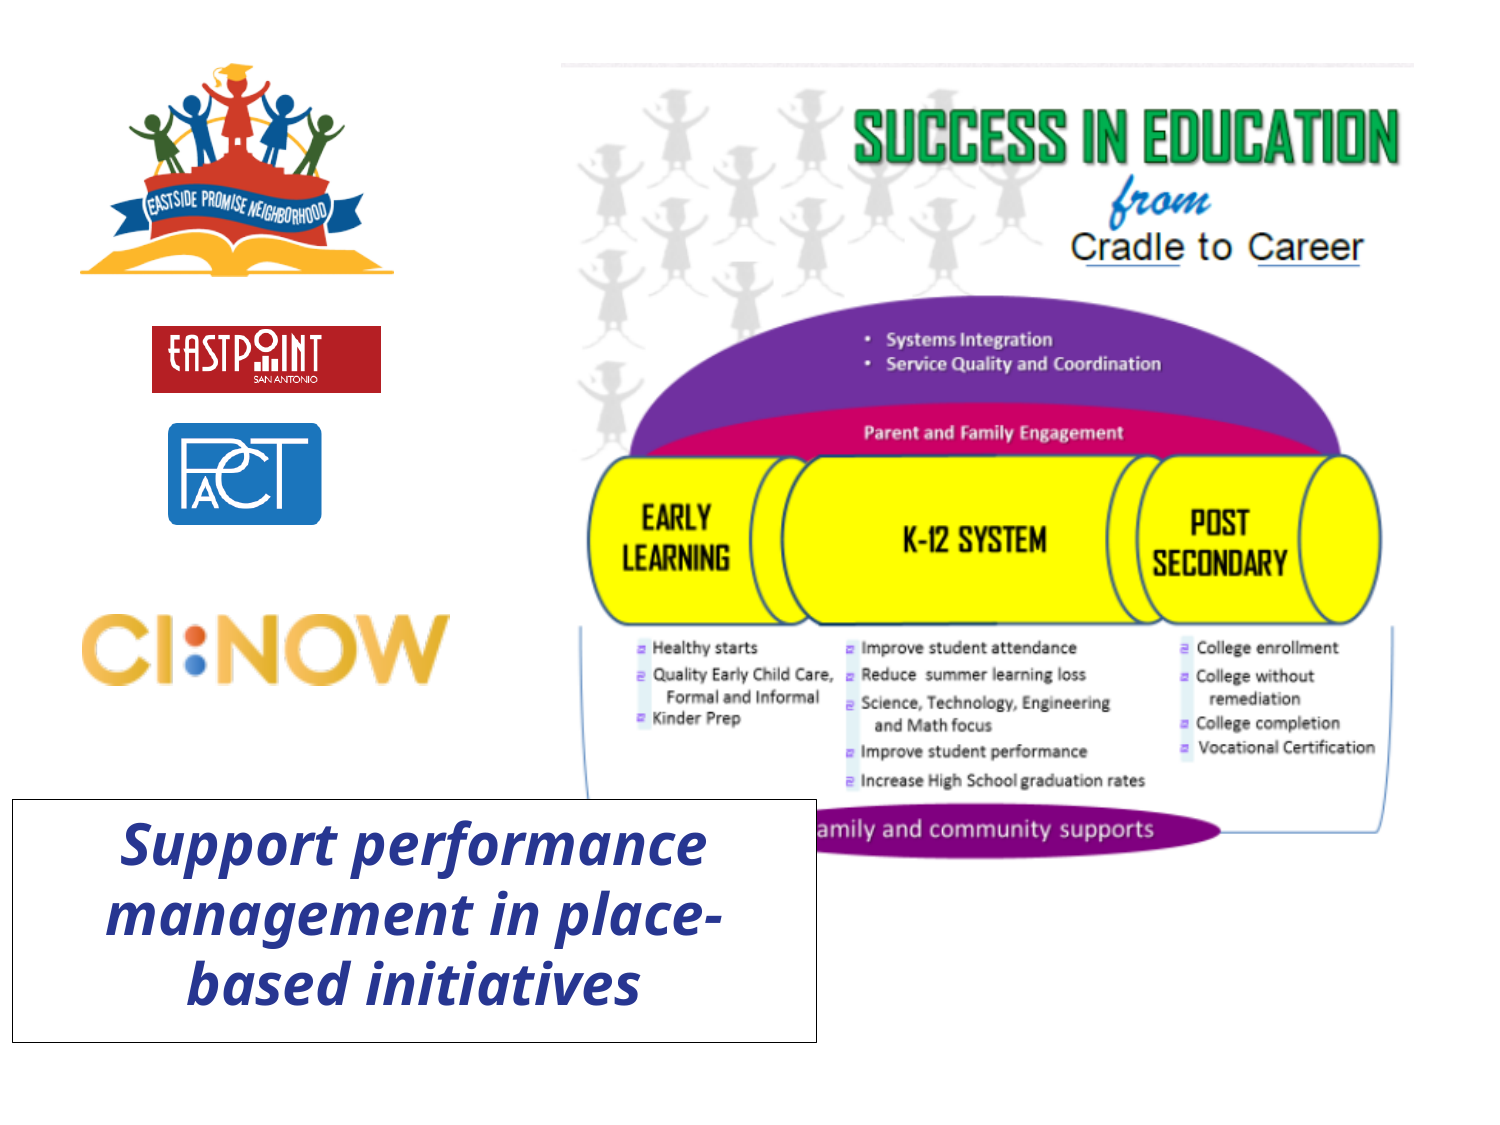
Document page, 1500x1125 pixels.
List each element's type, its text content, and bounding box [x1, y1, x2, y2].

picture [560, 62, 1414, 871]
text_box Support performance management in place-based initiatives [12, 799, 817, 1042]
picture [80, 62, 394, 277]
picture [152, 325, 381, 545]
picture [82, 614, 451, 686]
